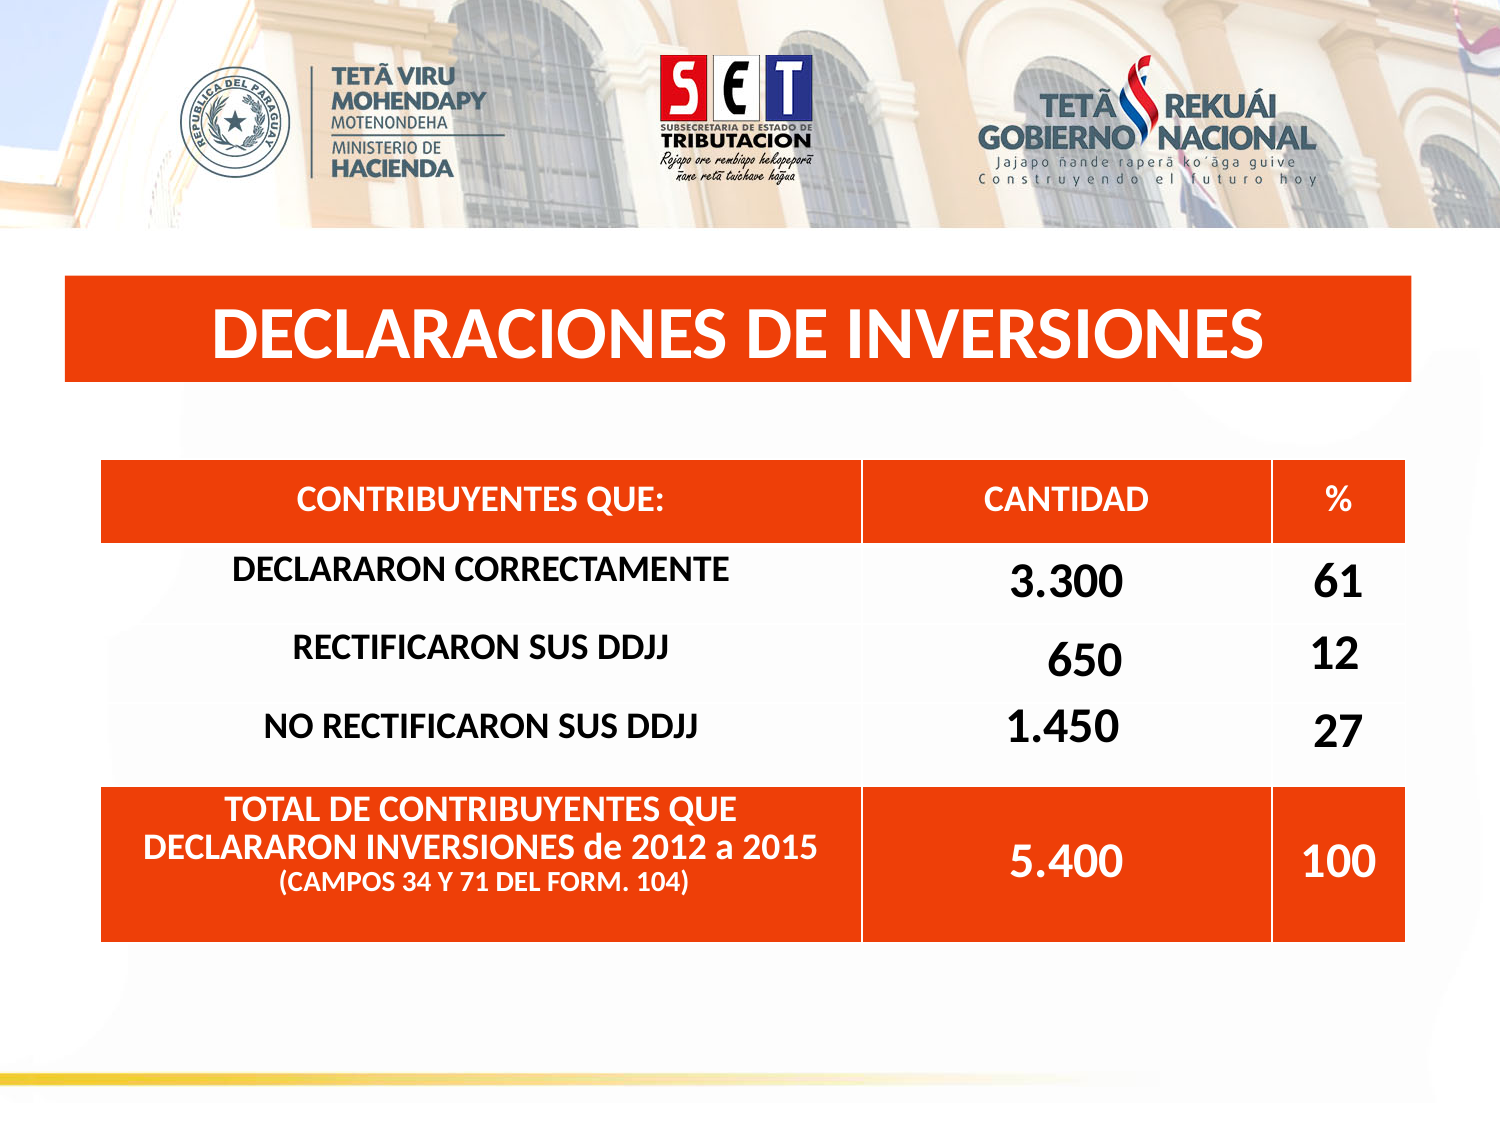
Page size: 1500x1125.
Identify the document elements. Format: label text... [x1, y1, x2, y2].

table_cell 12 [1273, 625, 1405, 702]
table_cell 61 [1273, 548, 1405, 623]
table_cell 100 [1273, 787, 1405, 942]
title DECLARACIONES DE INVERSIONES [63, 274, 1414, 384]
table_cell TOTAL DE CONTRIBUYENTES QUE DECLARARON INVERSIONES de 2012 a 2015 (CAMPOS 34 Y 71 DEL FORM. 104) [101, 787, 861, 942]
table_cell 27 [1273, 704, 1405, 785]
table_cell 650 [863, 625, 1271, 702]
table_cell 5.400 [863, 787, 1271, 942]
table_cell NO RECTIFICARON SUS DDJJ [101, 704, 861, 785]
table_header CONTRIBUYENTES QUE: [101, 460, 861, 543]
table_header % [1273, 460, 1405, 543]
table_header CANTIDAD [863, 460, 1271, 543]
picture [0, 0, 1500, 1125]
table_cell RECTIFICARON SUS DDJJ [101, 625, 861, 702]
table_cell DECLARARON CORRECTAMENTE [101, 548, 861, 623]
table_cell 3.300 [863, 548, 1271, 623]
table_cell 1.450 [863, 704, 1271, 785]
